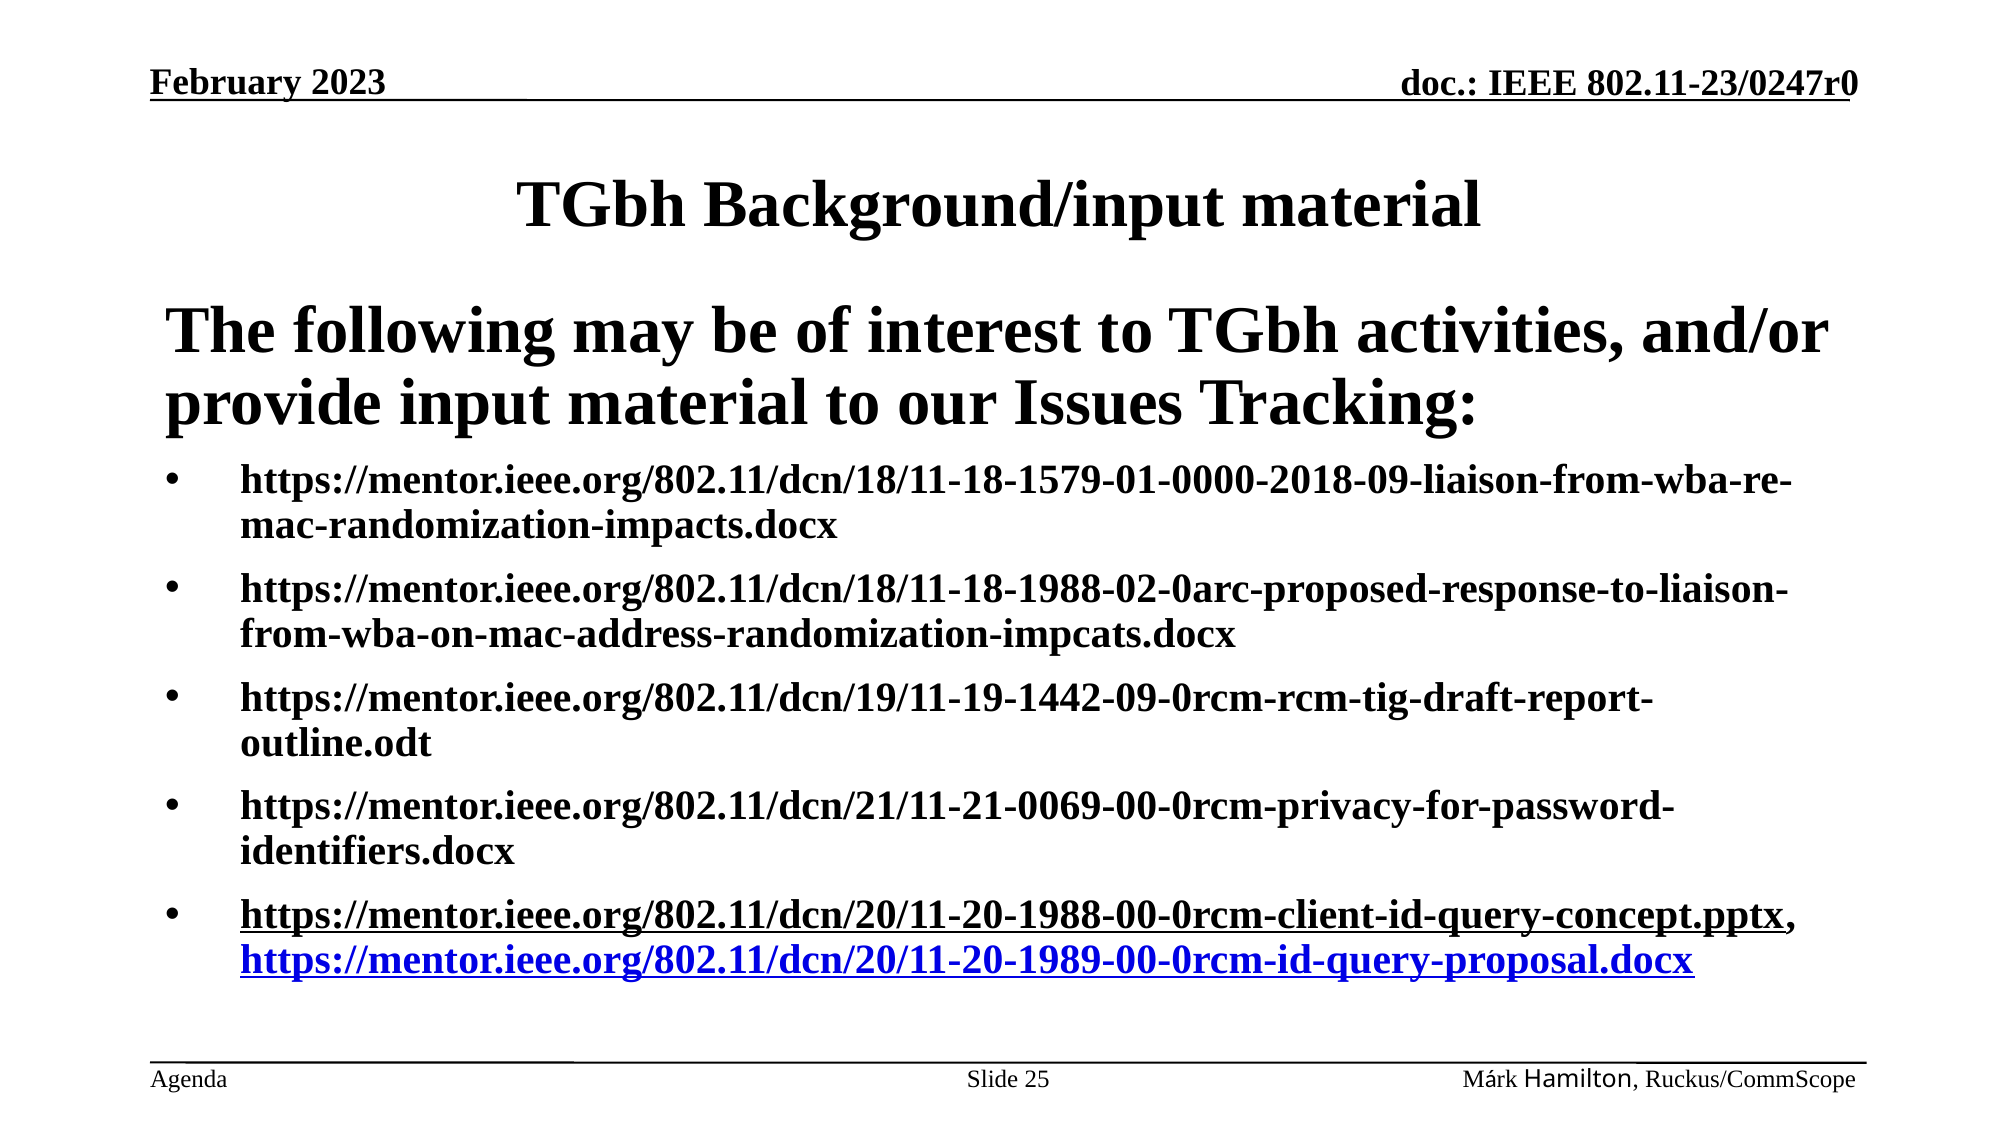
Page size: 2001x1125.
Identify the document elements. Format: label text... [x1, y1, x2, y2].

title TGbh Background/input material [149, 112, 1850, 287]
slide_number Slide 25 [950, 1061, 1067, 1123]
list The following may be of interest to TGbh activities, and/or provide input material to our Issues Tracking: https://mentor.ieee.org/802.11/dcn/18/11-18-1579-01-0000-2018-09-liaison-from-wba-re-mac-randomization-impacts.docx https://mentor.ieee.org/802.11/dcn/18/11-18-1988-02-0arc-proposed-response-to-liaison-from-wba-on-mac-address-randomization-impcats.docx https://mentor.ieee.org/802.11/dcn/19/11-19-1442-09-0rcm-rcm-tig-draft-report-outline.odt https://mentor.ieee.org/802.11/dcn/21/11-21-0069-00-0rcm-privacy-for-password-identifiers.docx https://mentor.ieee.org/802.11/dcn/20/11-20-1988-00-0rcm-client-id-query-concept.pptx, https://mentor.ieee.org/802.11/dcn/20/11-20-1989-00-0rcm-id-query-proposal.docx [149, 287, 1850, 963]
